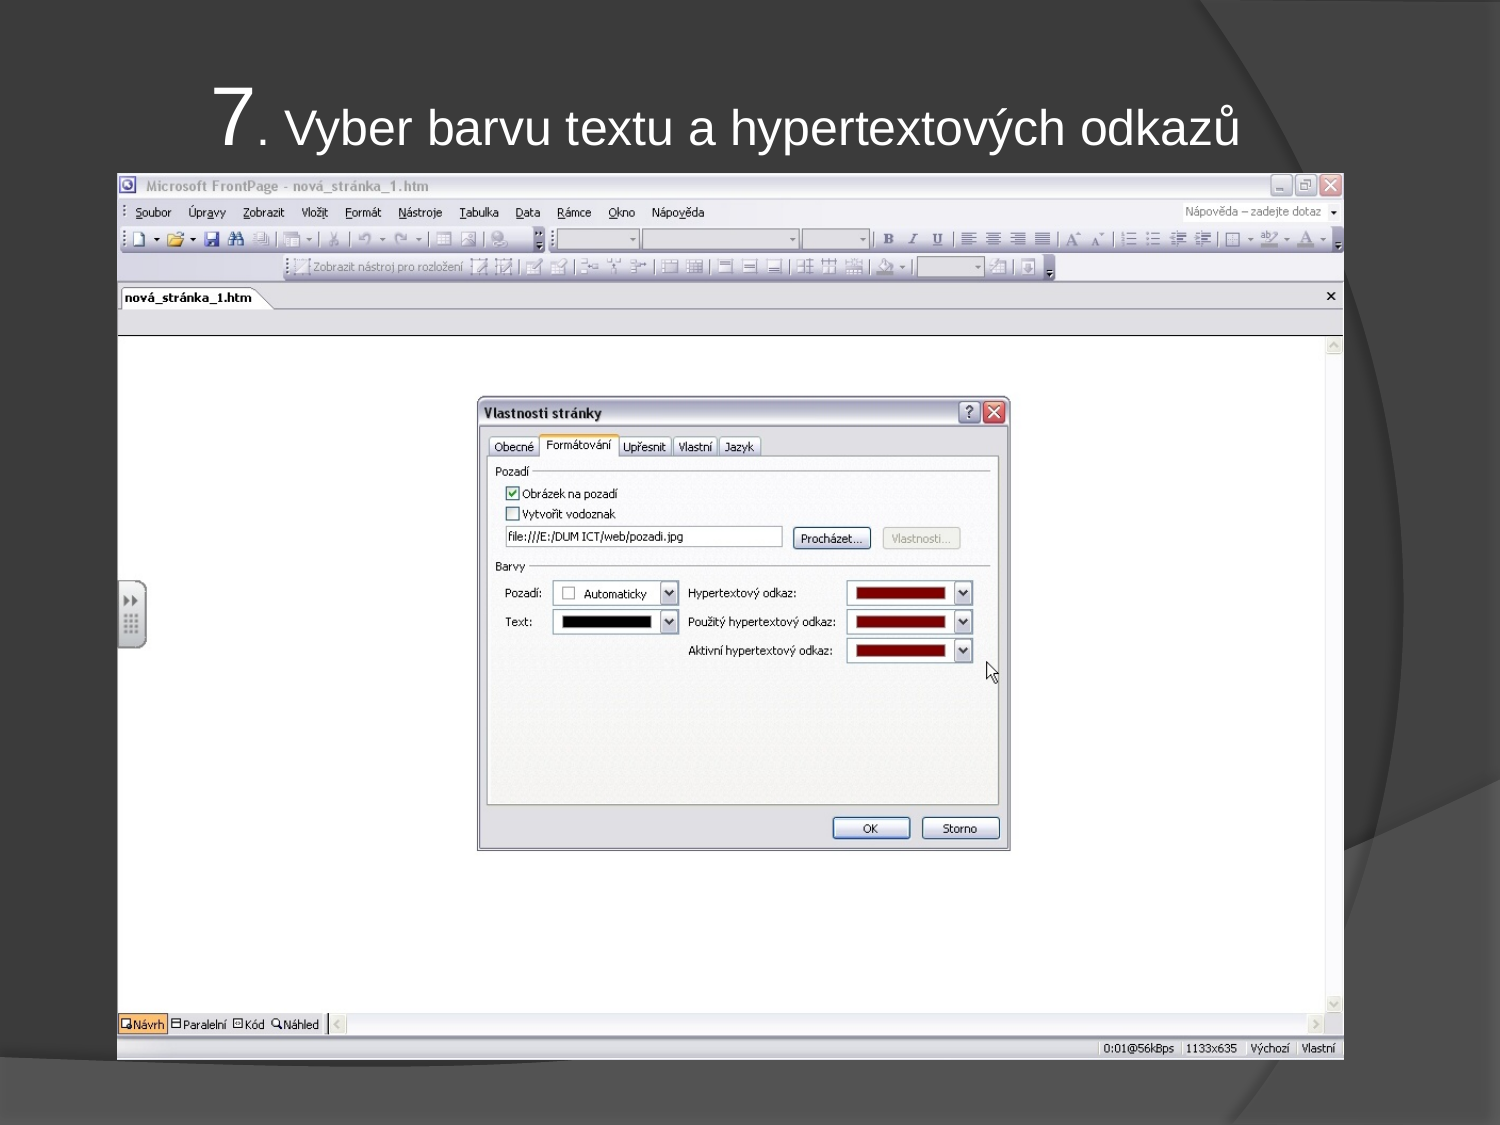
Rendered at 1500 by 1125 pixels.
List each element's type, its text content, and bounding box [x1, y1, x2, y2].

picture [116, 173, 1344, 1060]
text_box 7. Vyber barvu textu a hypertextových odkazů [195, 54, 1257, 165]
